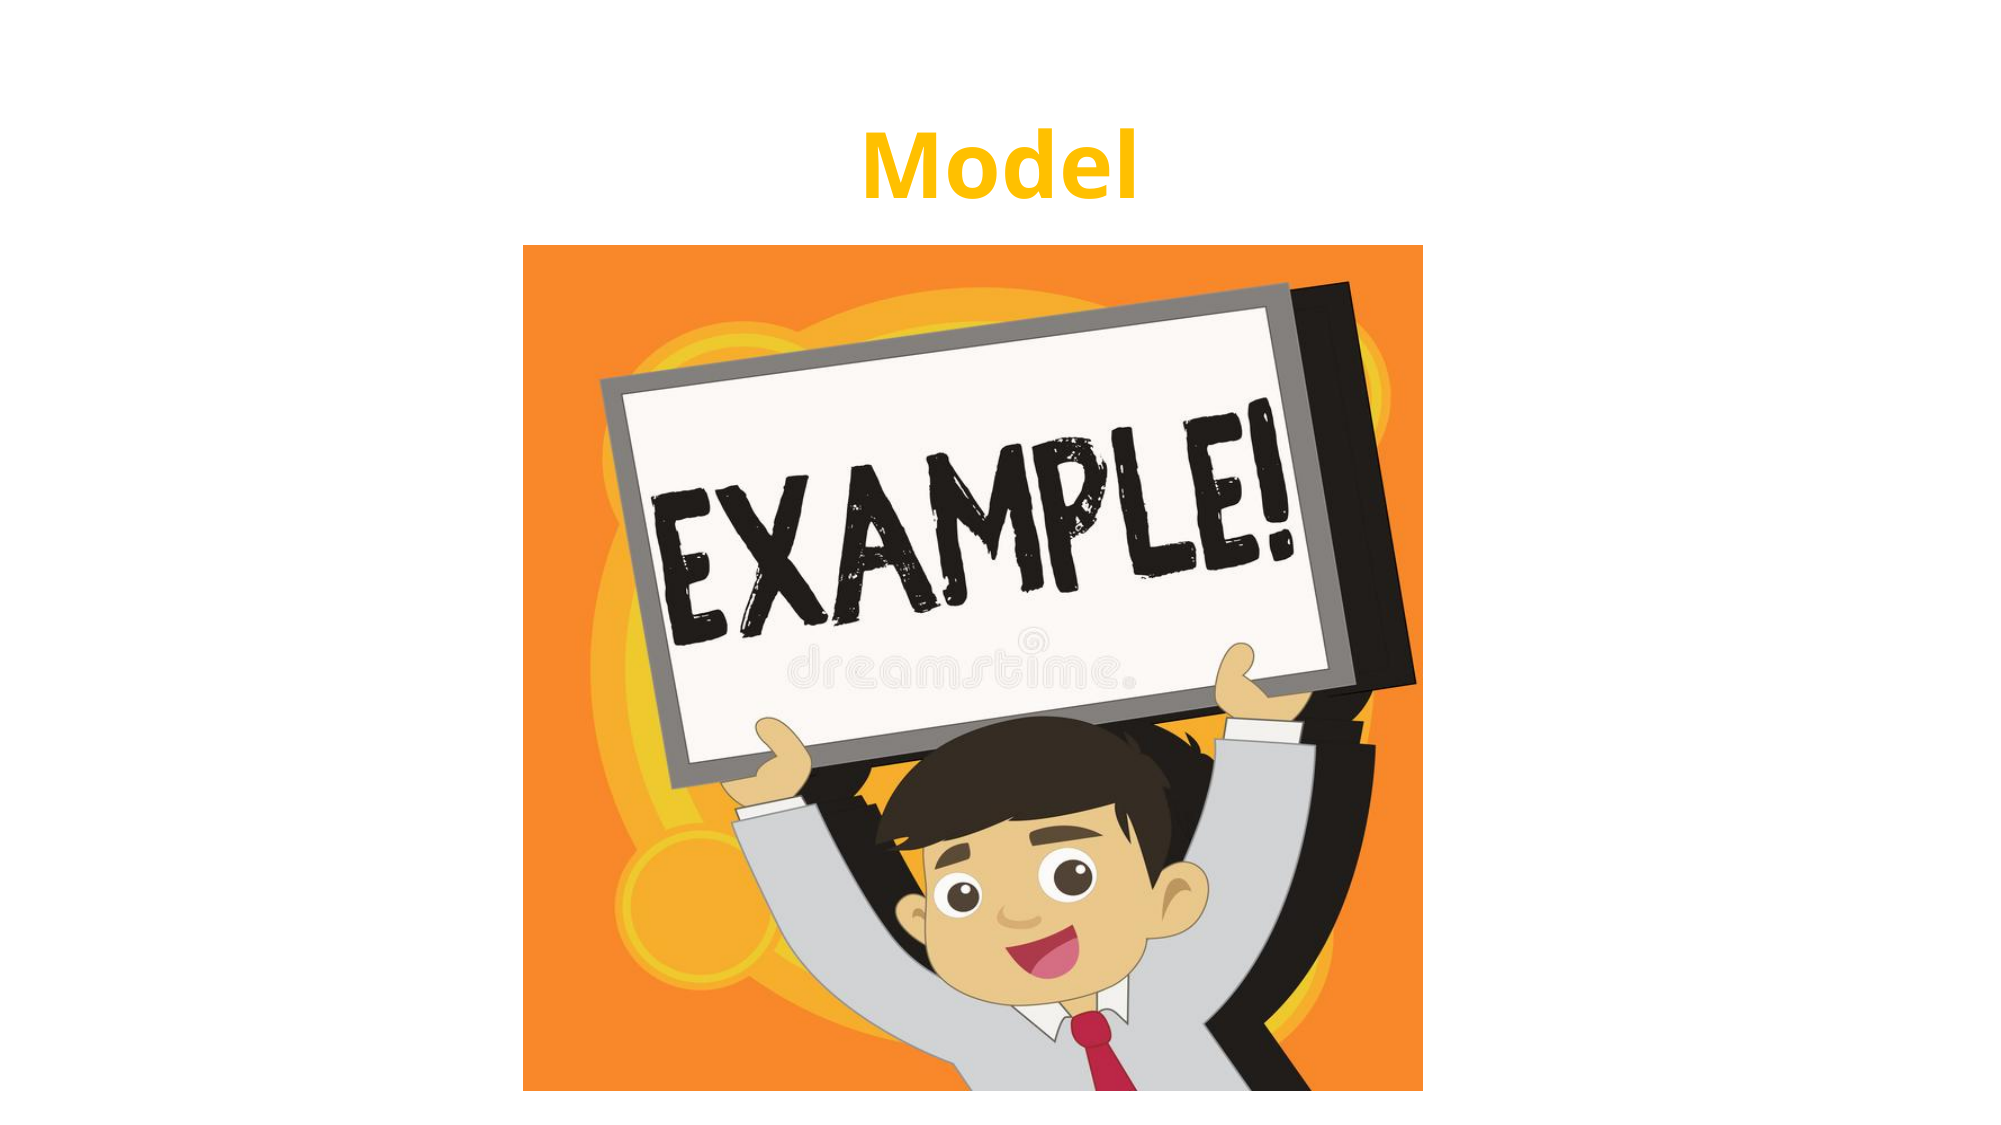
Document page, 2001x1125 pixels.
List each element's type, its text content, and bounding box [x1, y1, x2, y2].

picture [523, 245, 1423, 1091]
title Model [137, 59, 1863, 278]
